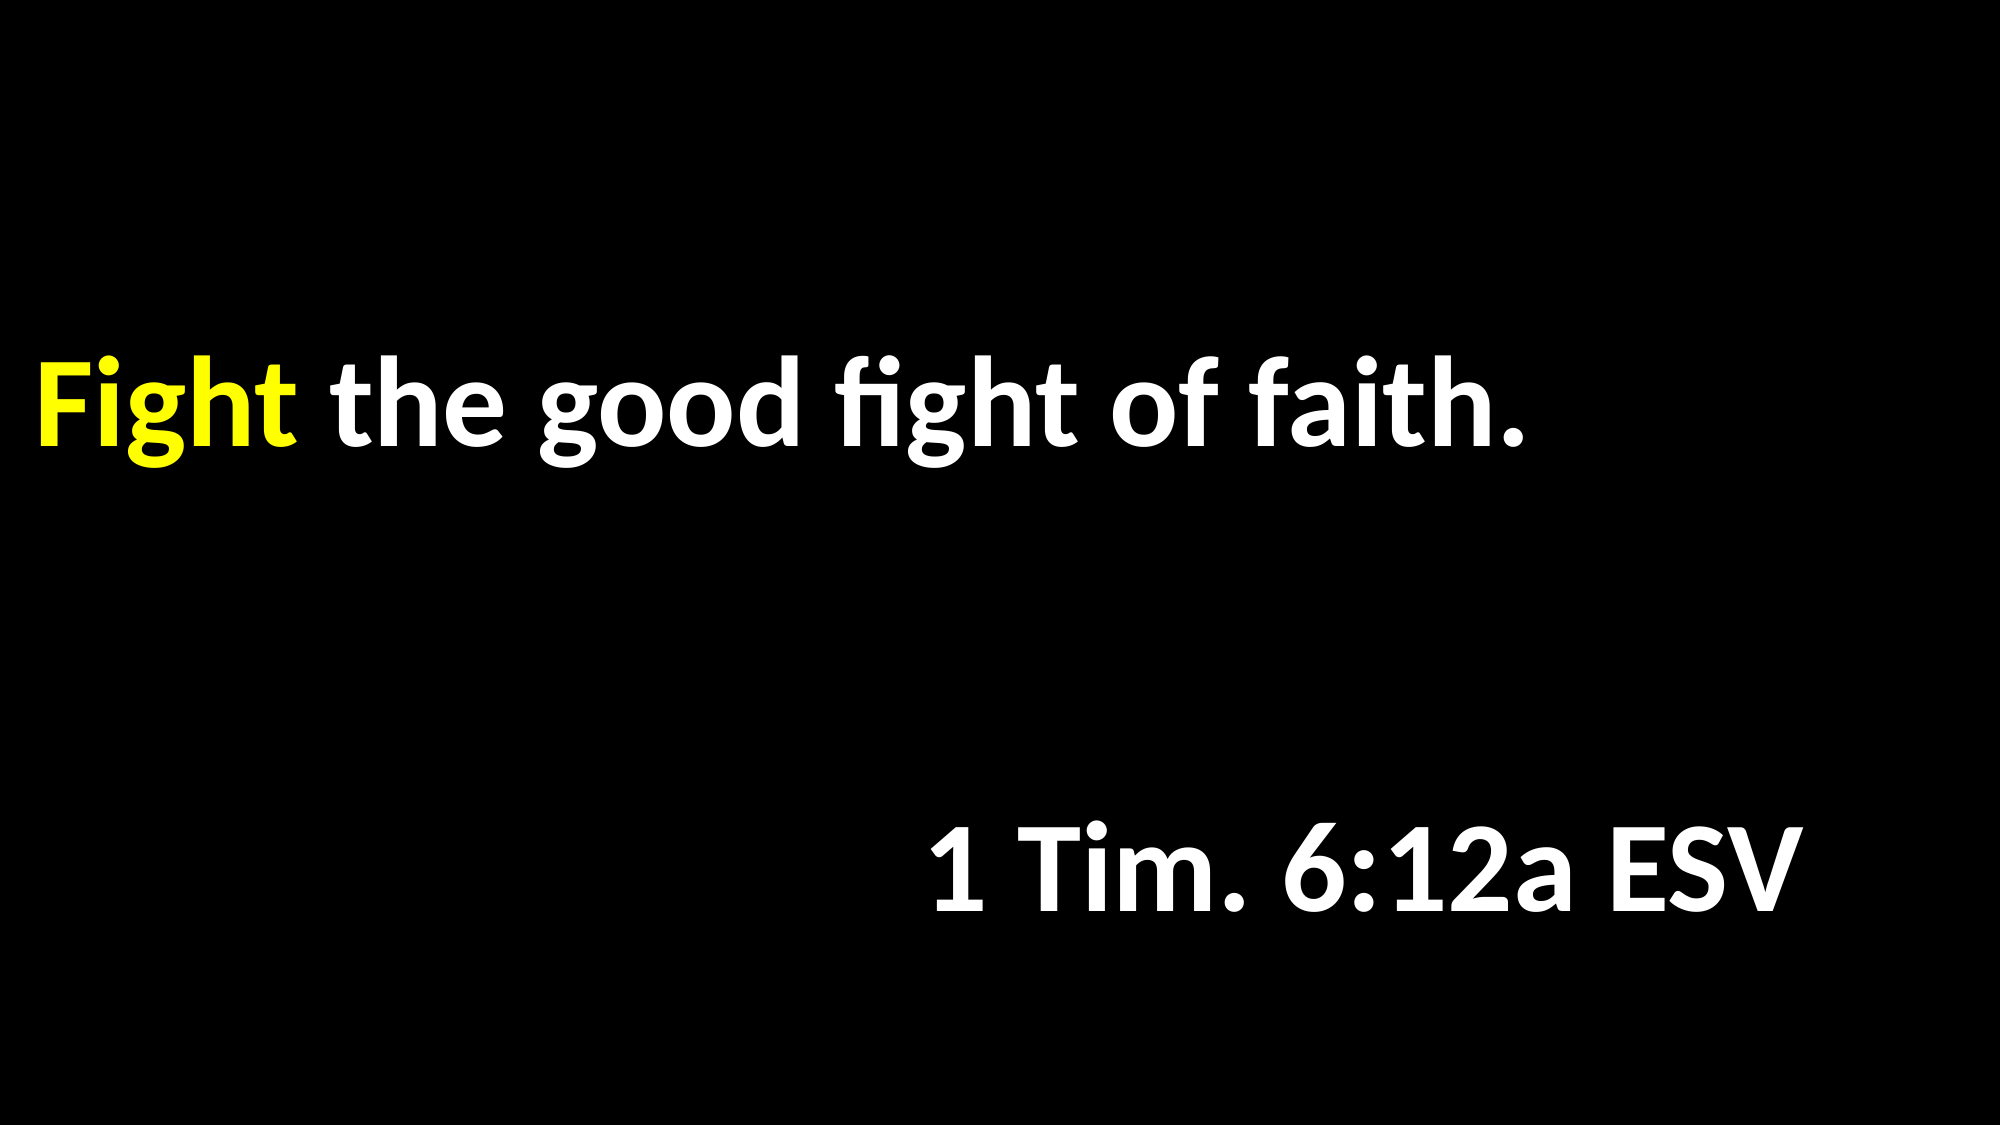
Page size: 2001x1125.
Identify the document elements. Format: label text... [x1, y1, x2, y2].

list Fight the good fight of faith. 1 Tim. 6:12a ESV [0, 0, 2000, 1098]
